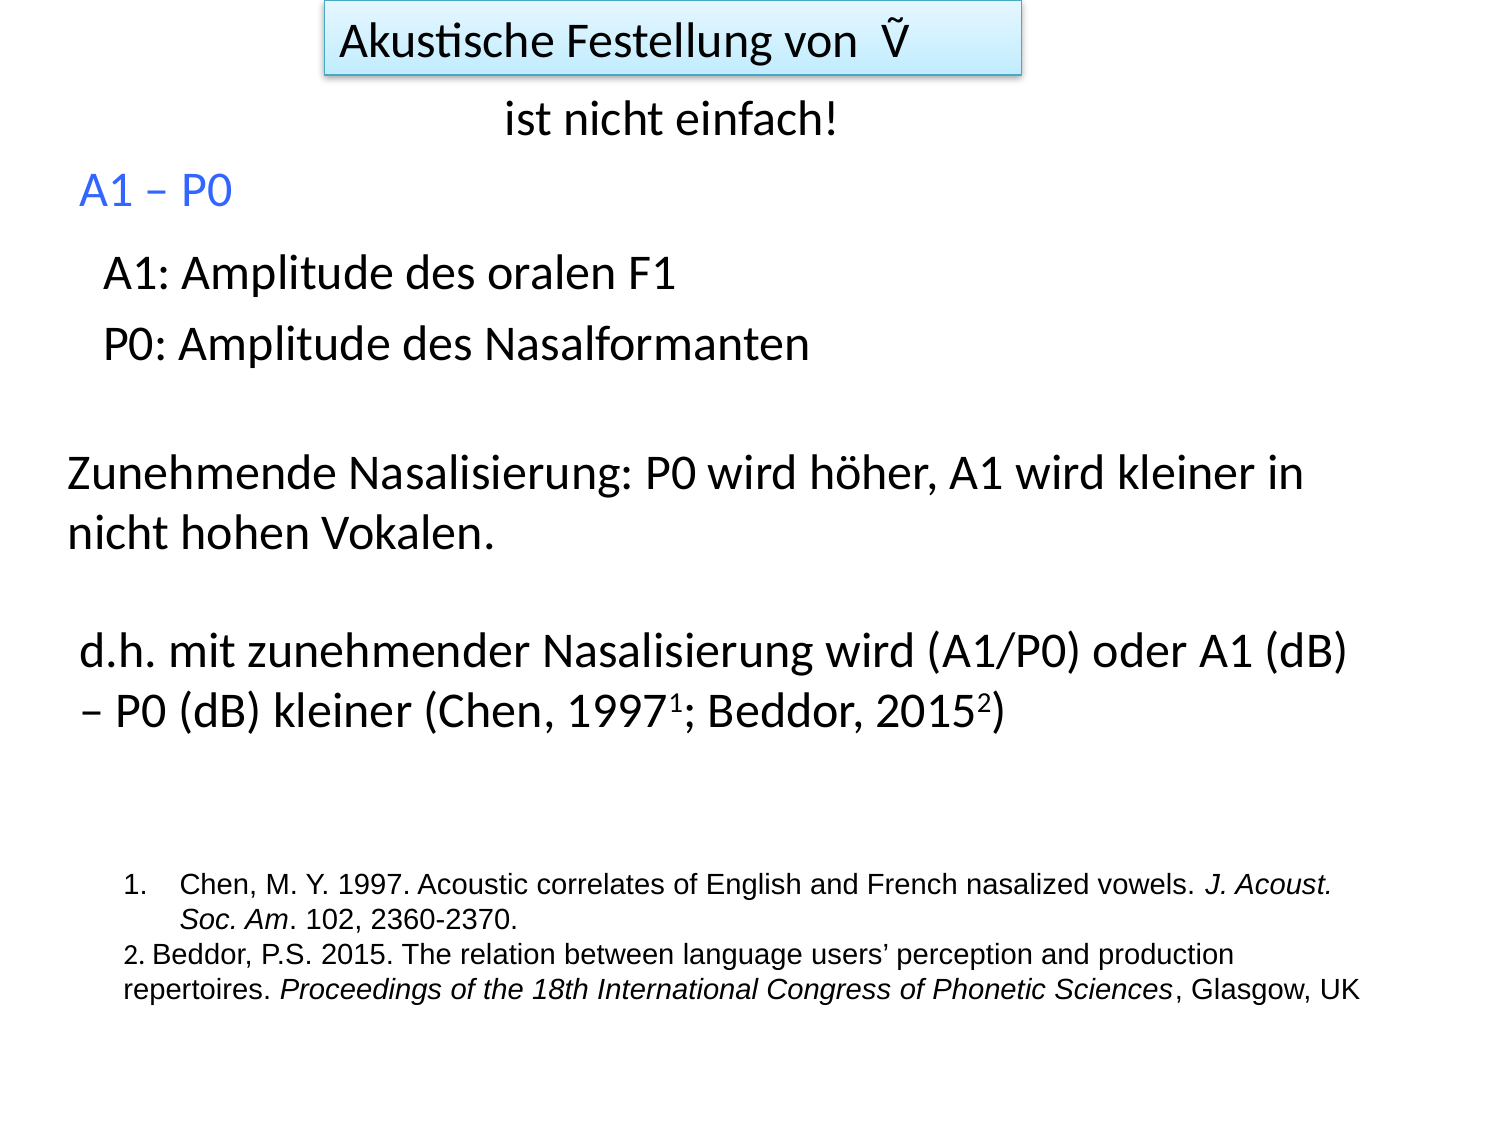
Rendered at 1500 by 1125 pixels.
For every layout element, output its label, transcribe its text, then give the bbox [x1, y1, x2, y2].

text_box A1 – P0 [64, 148, 337, 224]
text_box d.h. mit zunehmender Nasalisierung wird (A1/P0) oder A1 (dB) – P0 (dB) kleiner (Chen, 19971; Beddor, 20152) [64, 609, 1388, 805]
text_box Zunehmende Nasalisierung: P0 wird höher, A1 wird kleiner in nicht hohen Vokalen. [53, 432, 1424, 568]
text_box ist nicht einfach! [490, 78, 975, 153]
text_box Akustische Festellung von Ṽ [324, 0, 1022, 75]
text_box Chen, M. Y. 1997. Acoustic correlates of English and French nasalized vowels. J. Acoust. Soc. Am. 102, 2360-2370. 2. Beddor, P.S. 2015. The relation between language users’ perception and production repertoires. Proceedings of the 18th International Congress of Phonetic Sciences, Glasgow, UK [108, 858, 1385, 1013]
text_box P0: Amplitude des Nasalformanten [88, 302, 927, 378]
text_box A1: Amplitude des oralen F1 [88, 231, 727, 302]
